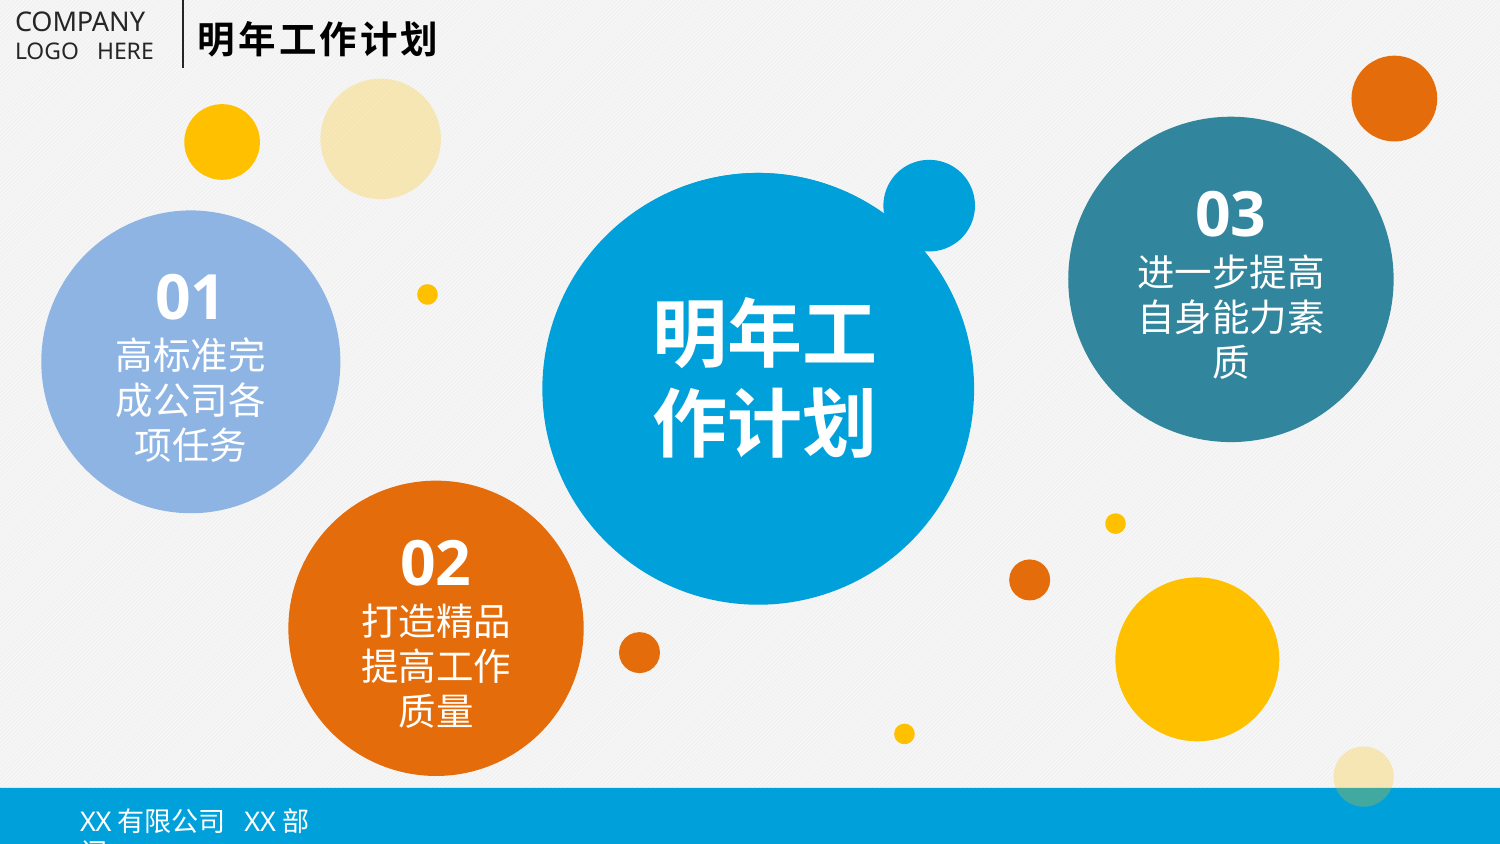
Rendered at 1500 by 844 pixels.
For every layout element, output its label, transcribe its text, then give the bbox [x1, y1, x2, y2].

text_box 明年工作计划 [183, 8, 538, 69]
text_box [415, 282, 440, 307]
text_box [1349, 53, 1440, 144]
text_box [892, 721, 917, 747]
text_box 01 高标准完成公司各项任务 [39, 208, 343, 516]
text_box [1331, 744, 1396, 809]
text_box [318, 76, 444, 202]
text_box [1113, 575, 1282, 744]
text_box [616, 630, 663, 676]
text_box [1007, 557, 1053, 603]
text_box [1103, 511, 1128, 536]
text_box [542, 159, 976, 605]
text_box [182, 102, 263, 182]
text_box 03 进一步提高自身能力素质 [1066, 114, 1396, 445]
text_box 02 打造精品提高工作质量 [286, 478, 586, 779]
